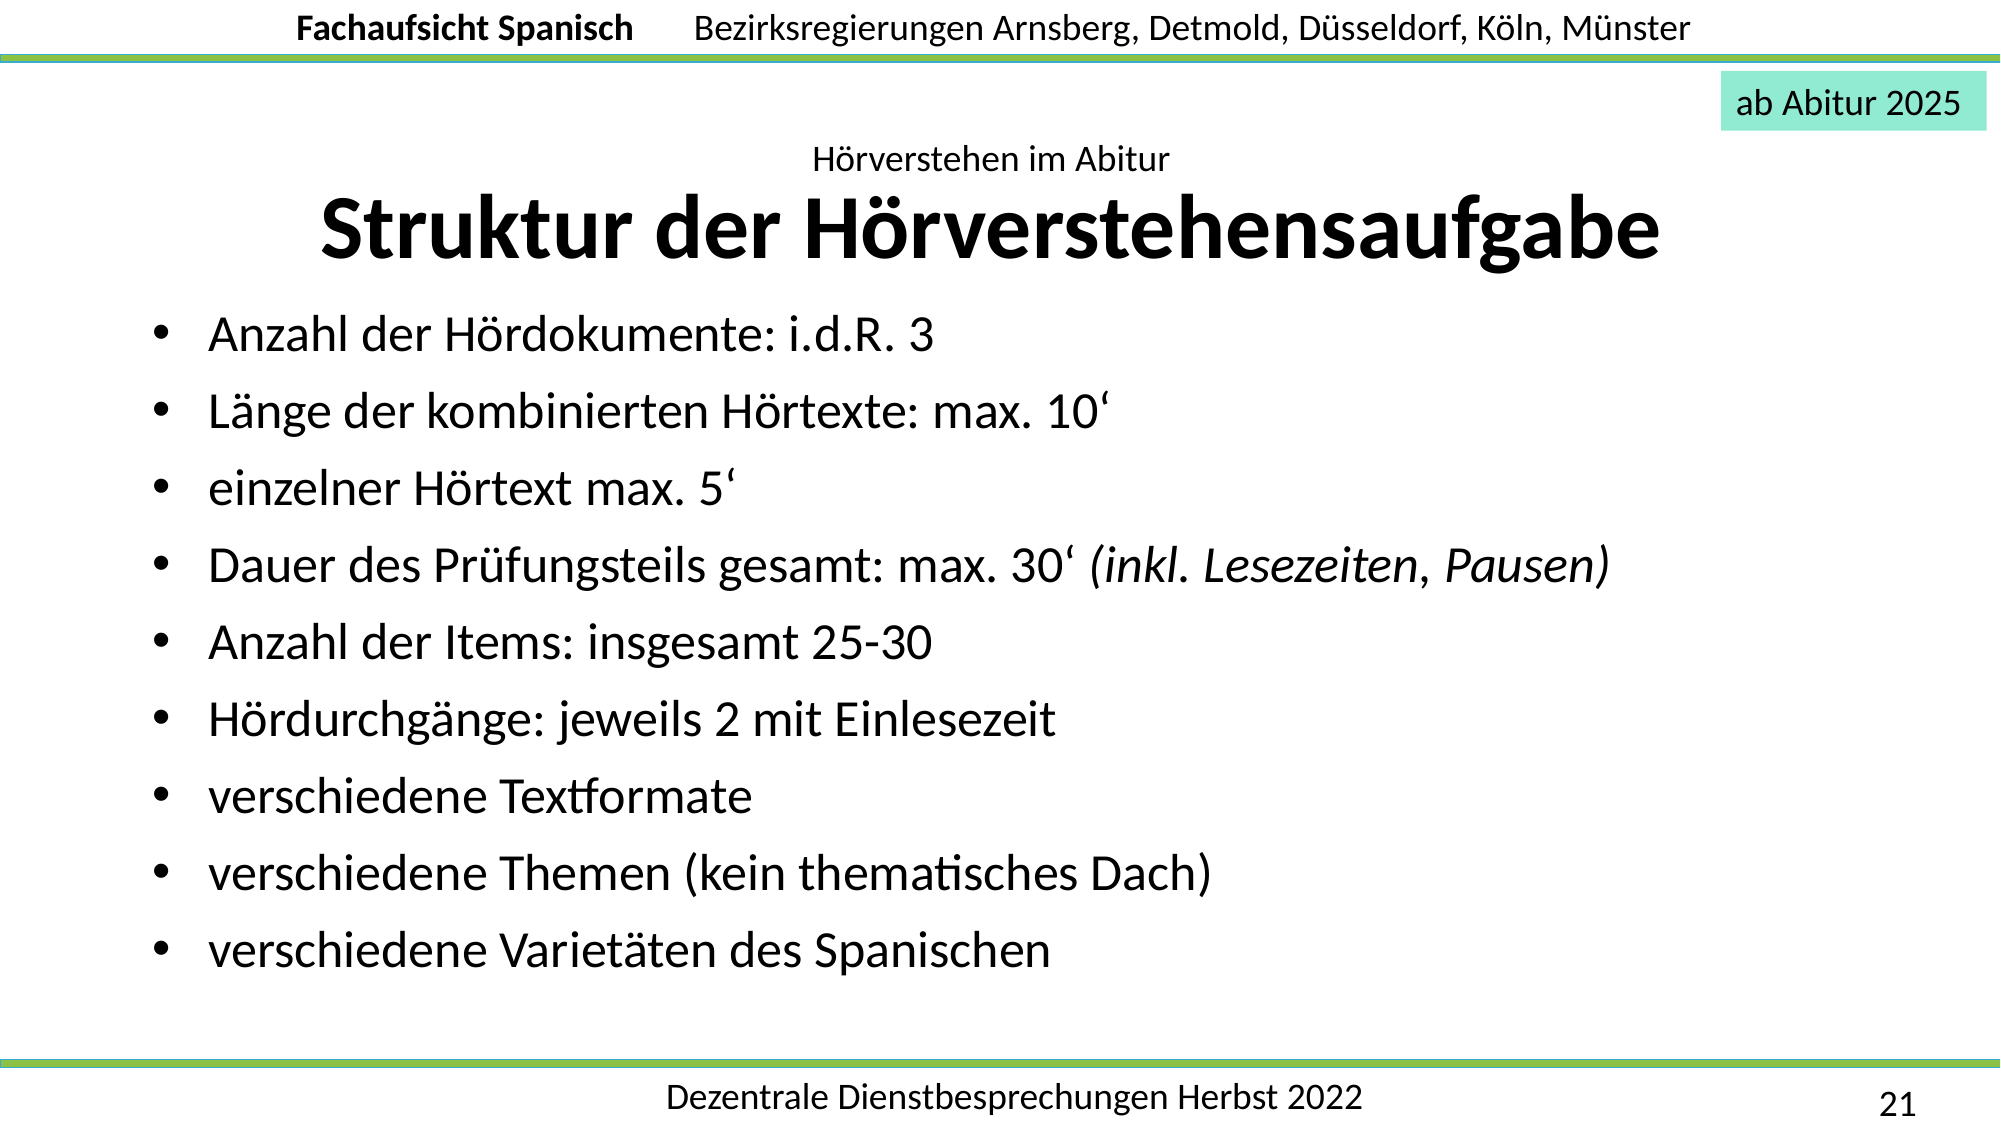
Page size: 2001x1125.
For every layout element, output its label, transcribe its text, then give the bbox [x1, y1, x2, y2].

text_box Anzahl der Hördokumente: i.d.R. 3 Länge der kombinierten Hörtexte: max. 10‘ einzelner Hörtext max. 5‘ Dauer des Prüfungsteils gesamt: max. 30‘ (inkl. Lesezeiten, Pausen) Anzahl der Items: insgesamt 25-30 Hördurchgänge: jeweils 2 mit Einlesezeit verschiedene Textformate verschiedene Themen (kein thematisches Dach) verschiedene Varietäten des Spanischen [137, 299, 1863, 1014]
slide_number 21 [1864, 1071, 2000, 1125]
text_box ab Abitur 2025 [1721, 70, 1987, 131]
title Hörverstehen im Abitur Struktur der Hörverstehensaufgabe [129, 131, 1854, 350]
